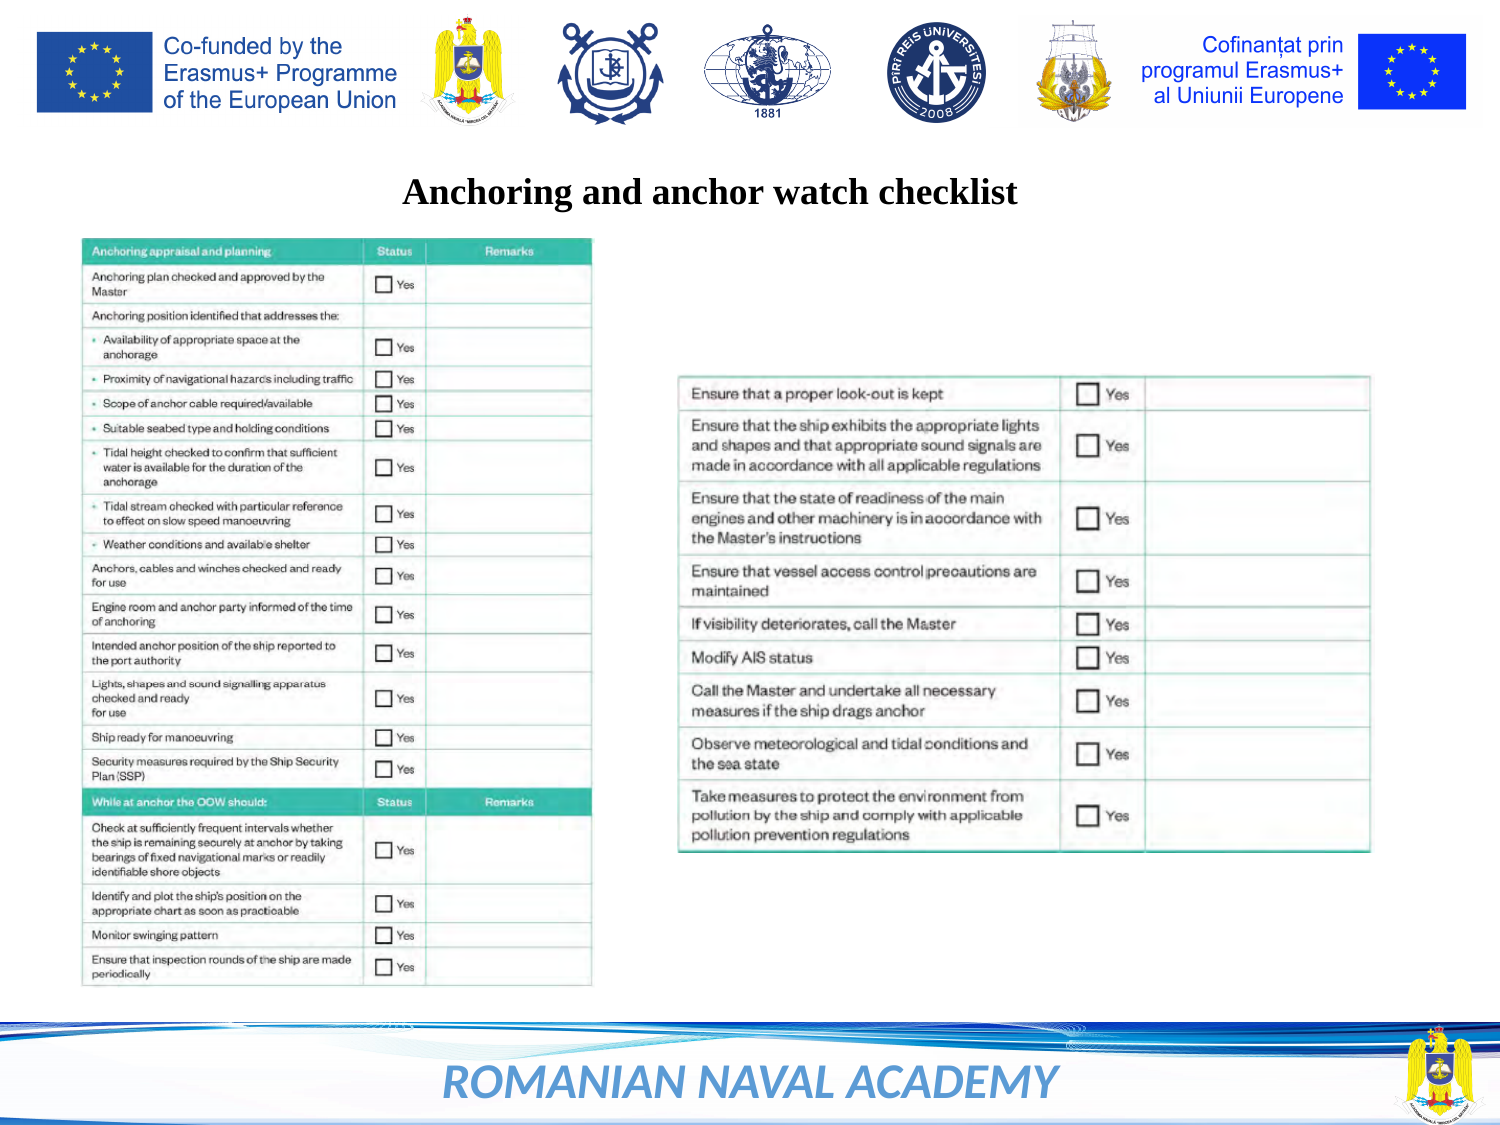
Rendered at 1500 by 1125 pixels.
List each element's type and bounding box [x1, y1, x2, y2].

picture [80, 238, 595, 988]
picture [677, 373, 1375, 854]
text_box [0, 14, 1500, 1125]
